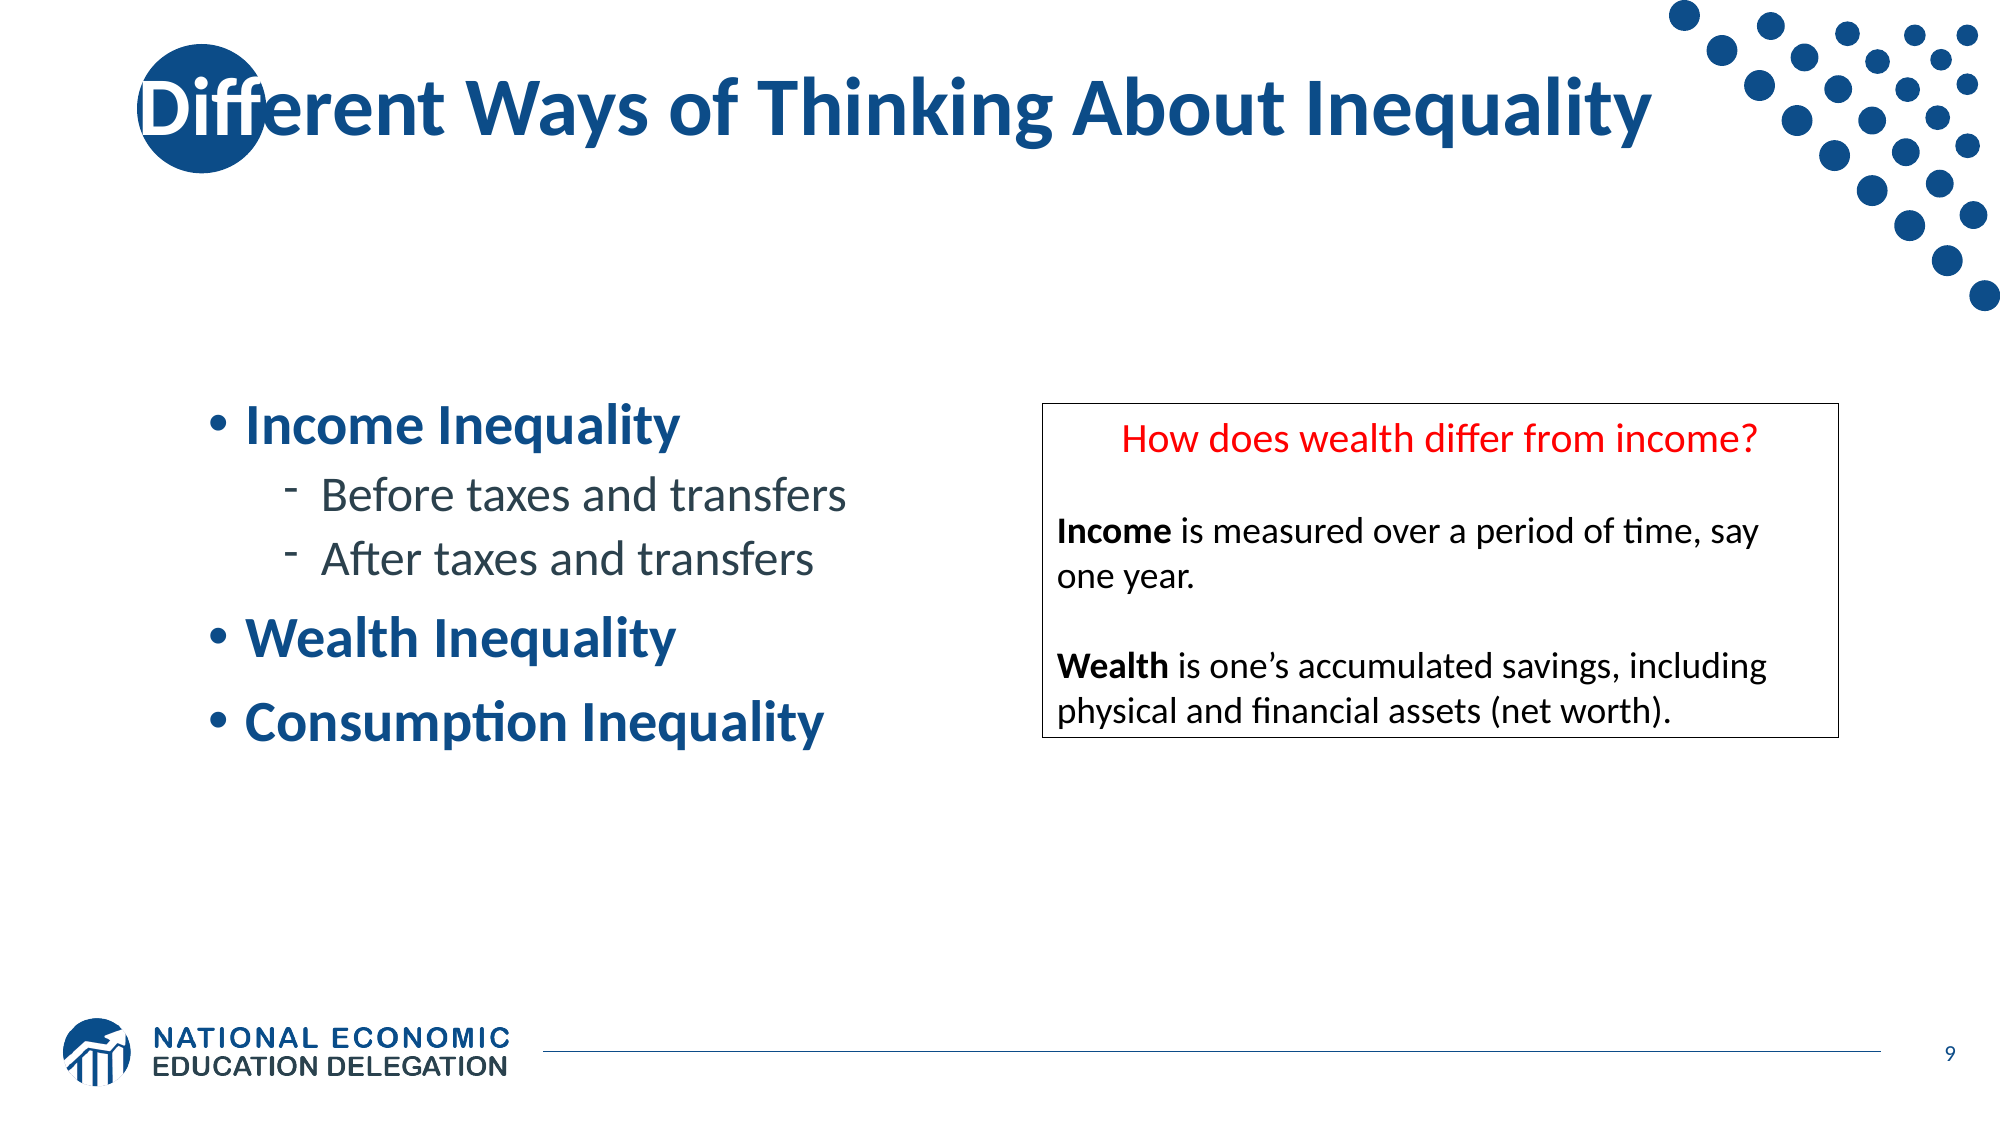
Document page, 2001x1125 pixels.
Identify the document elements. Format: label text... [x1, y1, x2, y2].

slide_number 9 [1521, 1022, 1972, 1082]
list Income Inequality Before taxes and transfers After taxes and transfers Wealth Inequality Consumption Inequality [193, 217, 907, 932]
title Different Ways of Thinking About Inequality [123, 0, 1849, 218]
text_box How does wealth differ from income? Income is measured over a period of time, say one year. Wealth is one’s accumulated savings, including physical and financial assets (net worth). [1042, 403, 1839, 738]
picture [55, 1013, 520, 1091]
